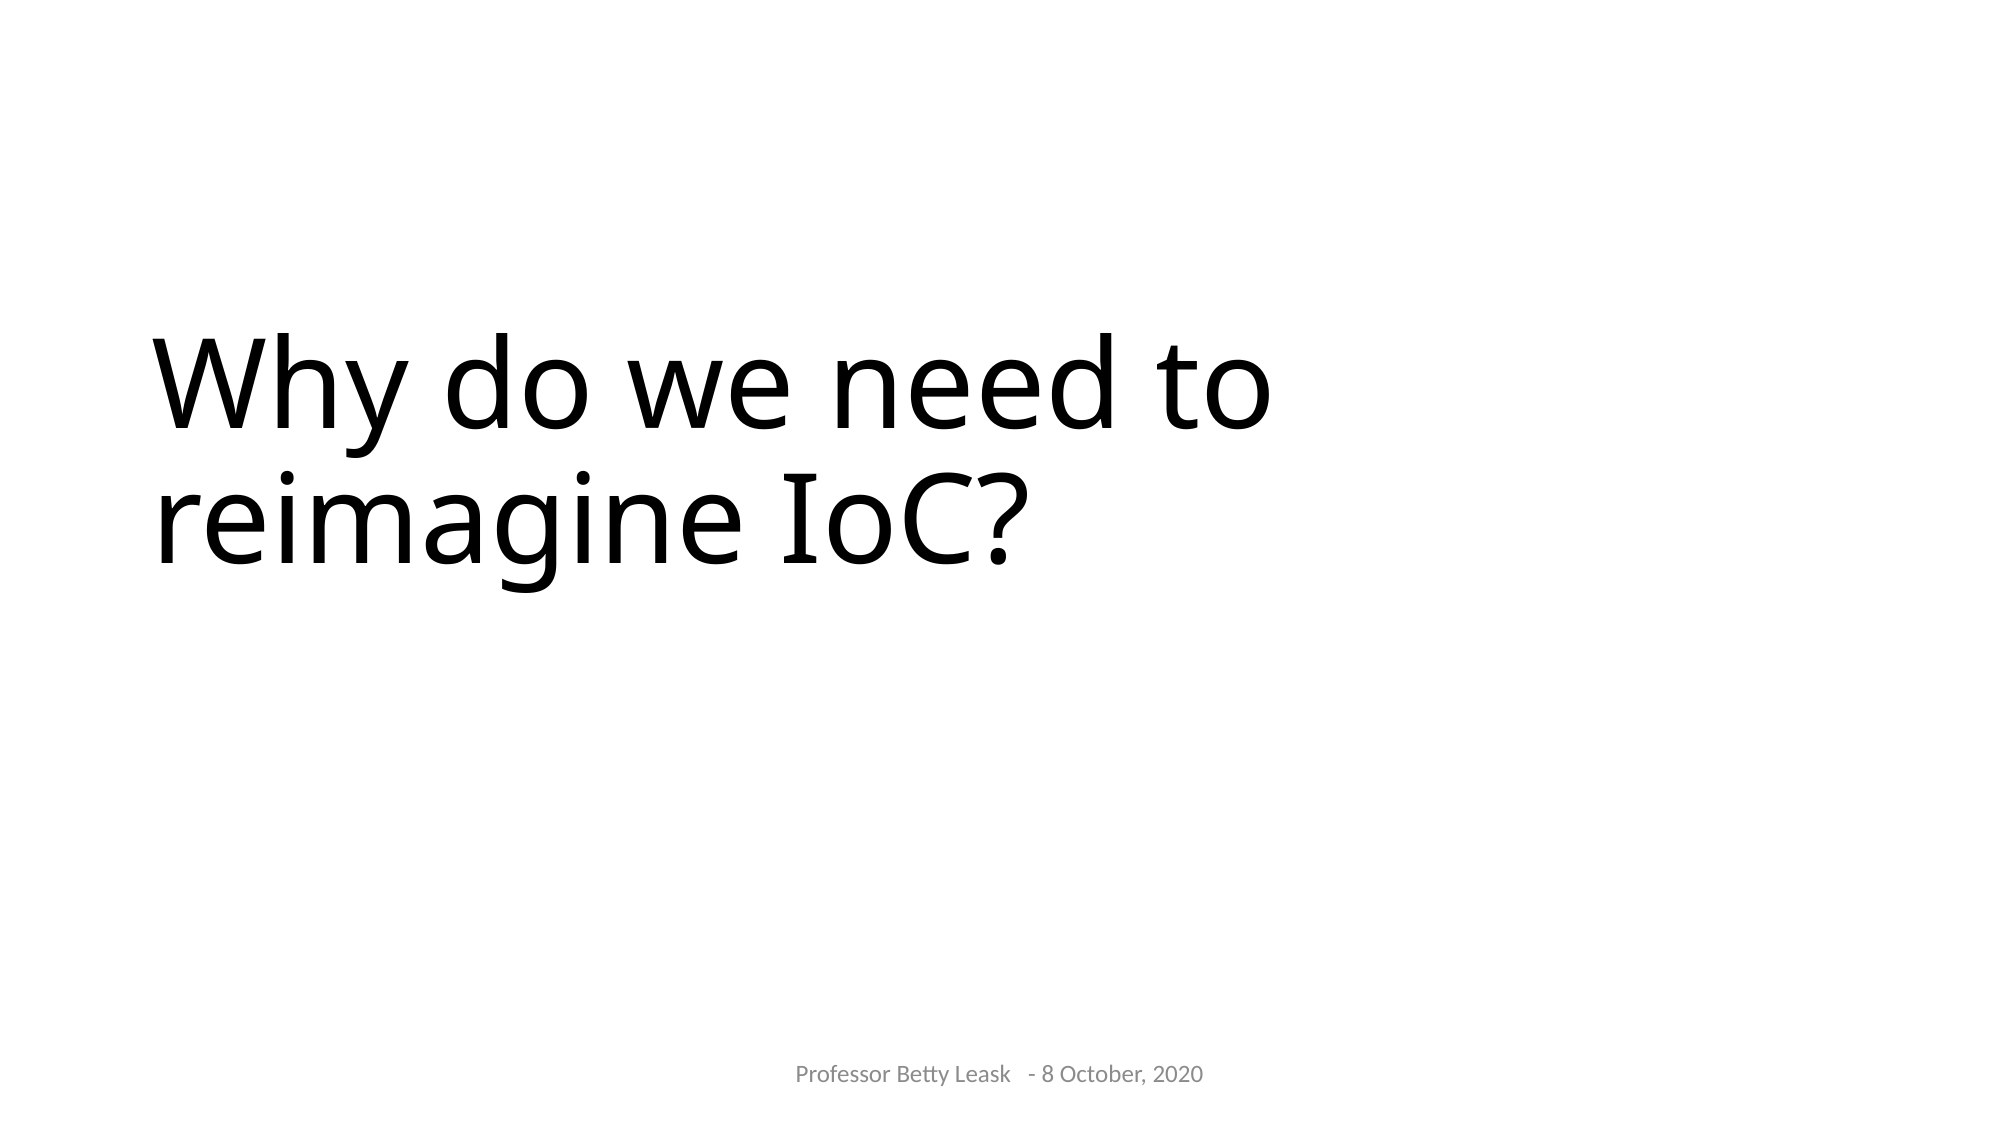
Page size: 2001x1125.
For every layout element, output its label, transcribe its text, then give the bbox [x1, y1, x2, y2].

footer Professor Betty Leask - 8 October, 2020 [662, 1042, 1338, 1103]
title Why do we need to reimagine IoC? [136, 280, 1862, 749]
